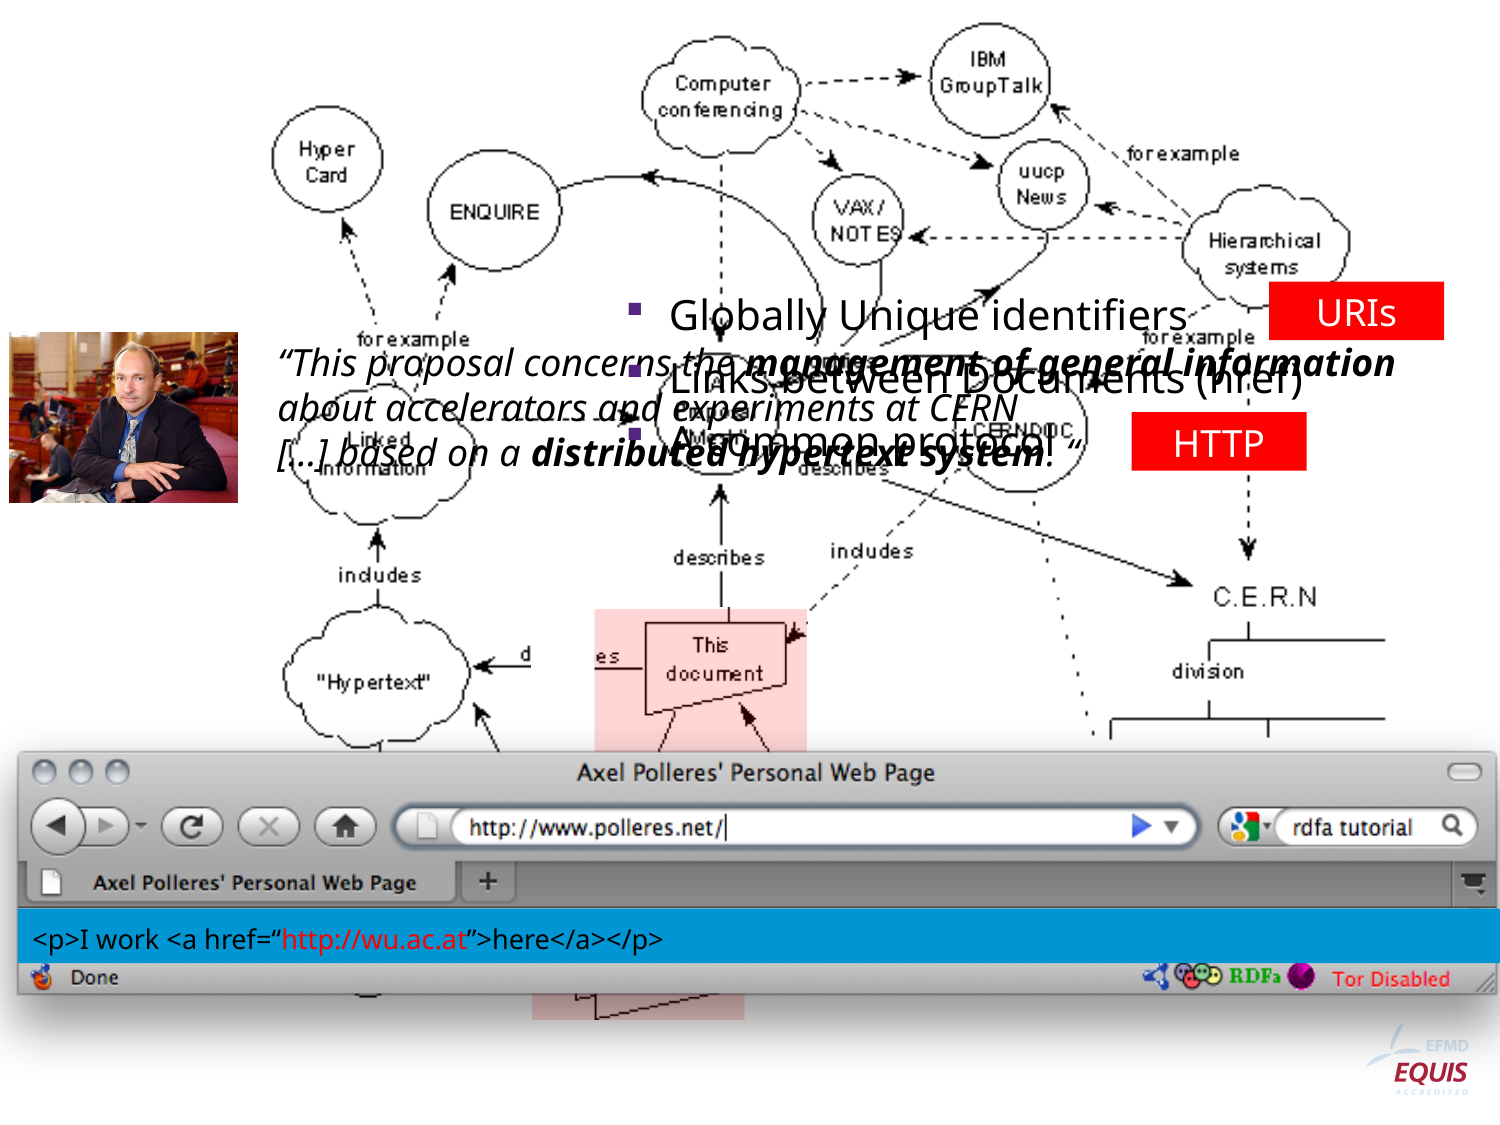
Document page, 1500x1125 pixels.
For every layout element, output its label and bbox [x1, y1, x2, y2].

picture [289, 935, 295, 948]
picture [309, 932, 316, 948]
picture [9, 331, 238, 504]
picture [0, 0, 1500, 1125]
picture [300, 933, 306, 948]
picture [459, 932, 466, 947]
text_box [0, 18, 1495, 704]
